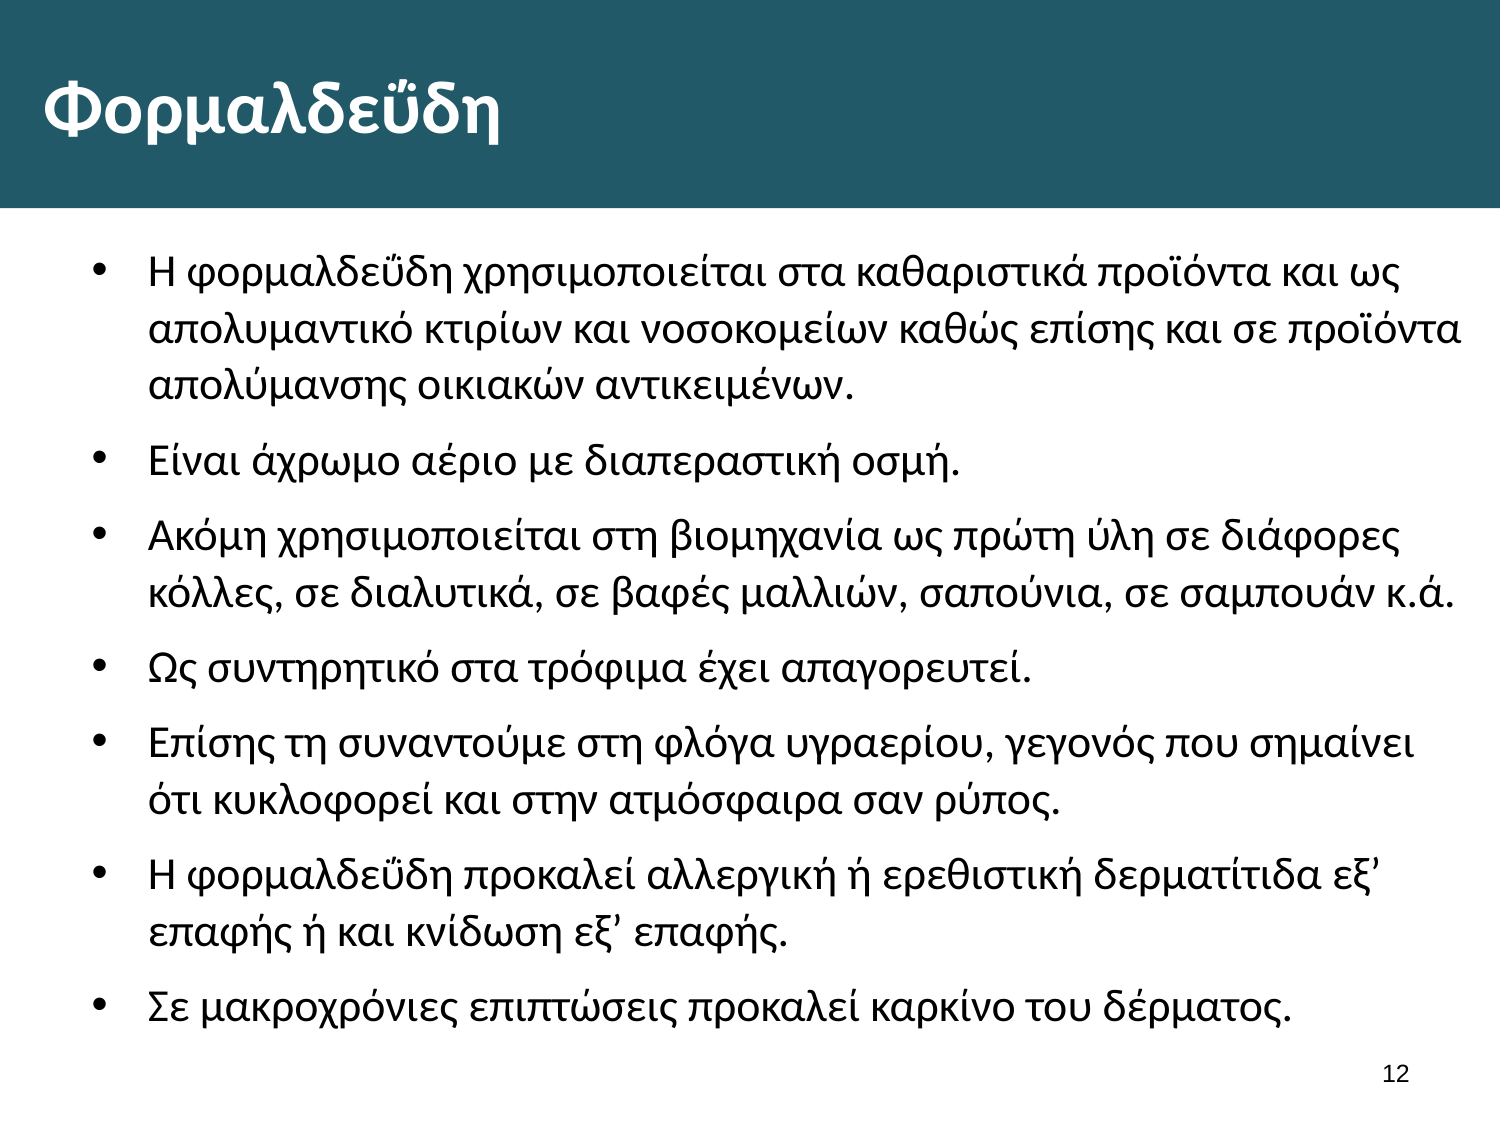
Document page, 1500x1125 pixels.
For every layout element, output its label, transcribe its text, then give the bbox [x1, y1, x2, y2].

list Η φορμαλδεΰδη χρησιμοποιείται στα καθαριστικά προϊόντα και ως απολυμαντικό κτιρίων και νοσοκομείων καθώς επίσης και σε προϊόντα απολύμανσης οικιακών αντικειμένων. Είναι άχρωμο αέριο με διαπεραστική οσμή. Ακόμη χρησιμοποιείται στη βιομηχανία ως πρώτη ύλη σε διάφορες κόλλες, σε διαλυτικά, σε βαφές μαλλιών, σαπούνια, σε σαμπουάν κ.ά. Ως συντηρητικό στα τρόφιμα έχει απαγορευτεί. Επίσης τη συναντούμε στη φλόγα υγραερίου, γεγονός που σημαίνει ότι κυκλοφορεί και στην ατμόσφαιρα σαν ρύπος. Η φορμαλδεΰδη προκαλεί αλλεργική ή ερεθιστική δερματίτιδα εξ’ επαφής ή και κνίδωση εξ’ επαφής. Σε μακροχρόνιες επιπτώσεις προκαλεί καρκίνο του δέρματος. [76, 231, 1495, 1125]
slide_number 11 [1074, 1042, 1425, 1103]
title Φορμαλδεΰδη [0, 0, 1500, 209]
